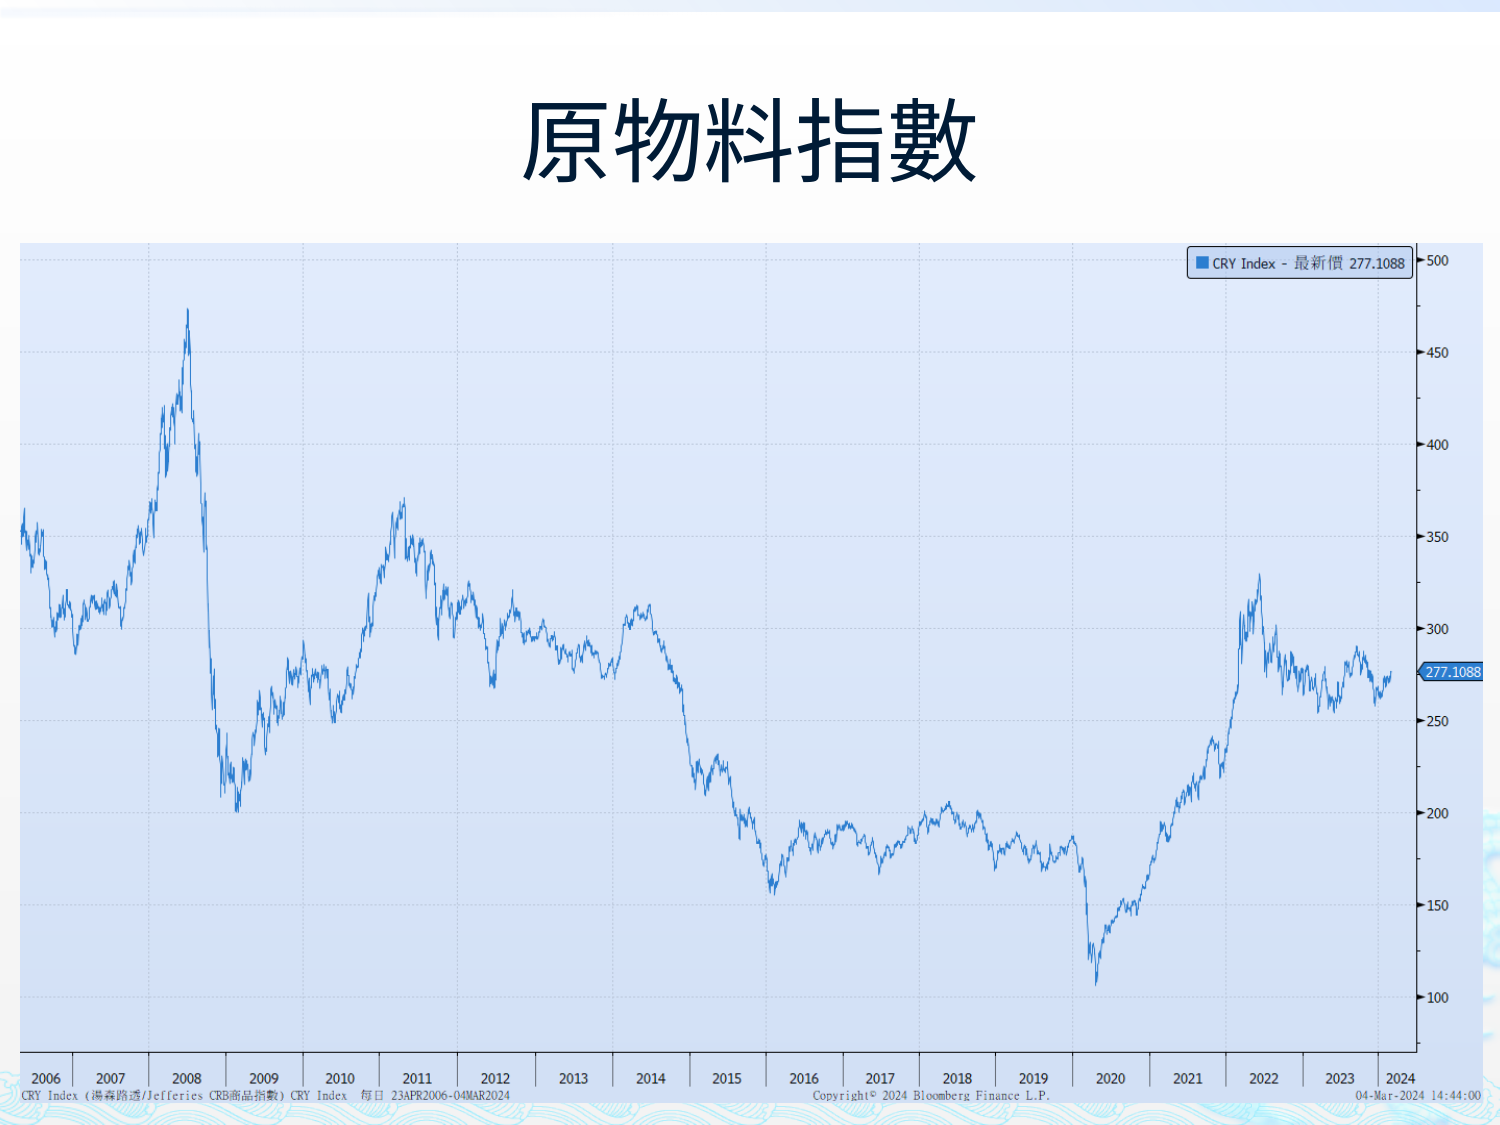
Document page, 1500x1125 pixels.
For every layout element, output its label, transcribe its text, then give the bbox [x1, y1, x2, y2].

title 原物料指數 [75, 45, 1425, 233]
picture [20, 243, 1483, 1104]
